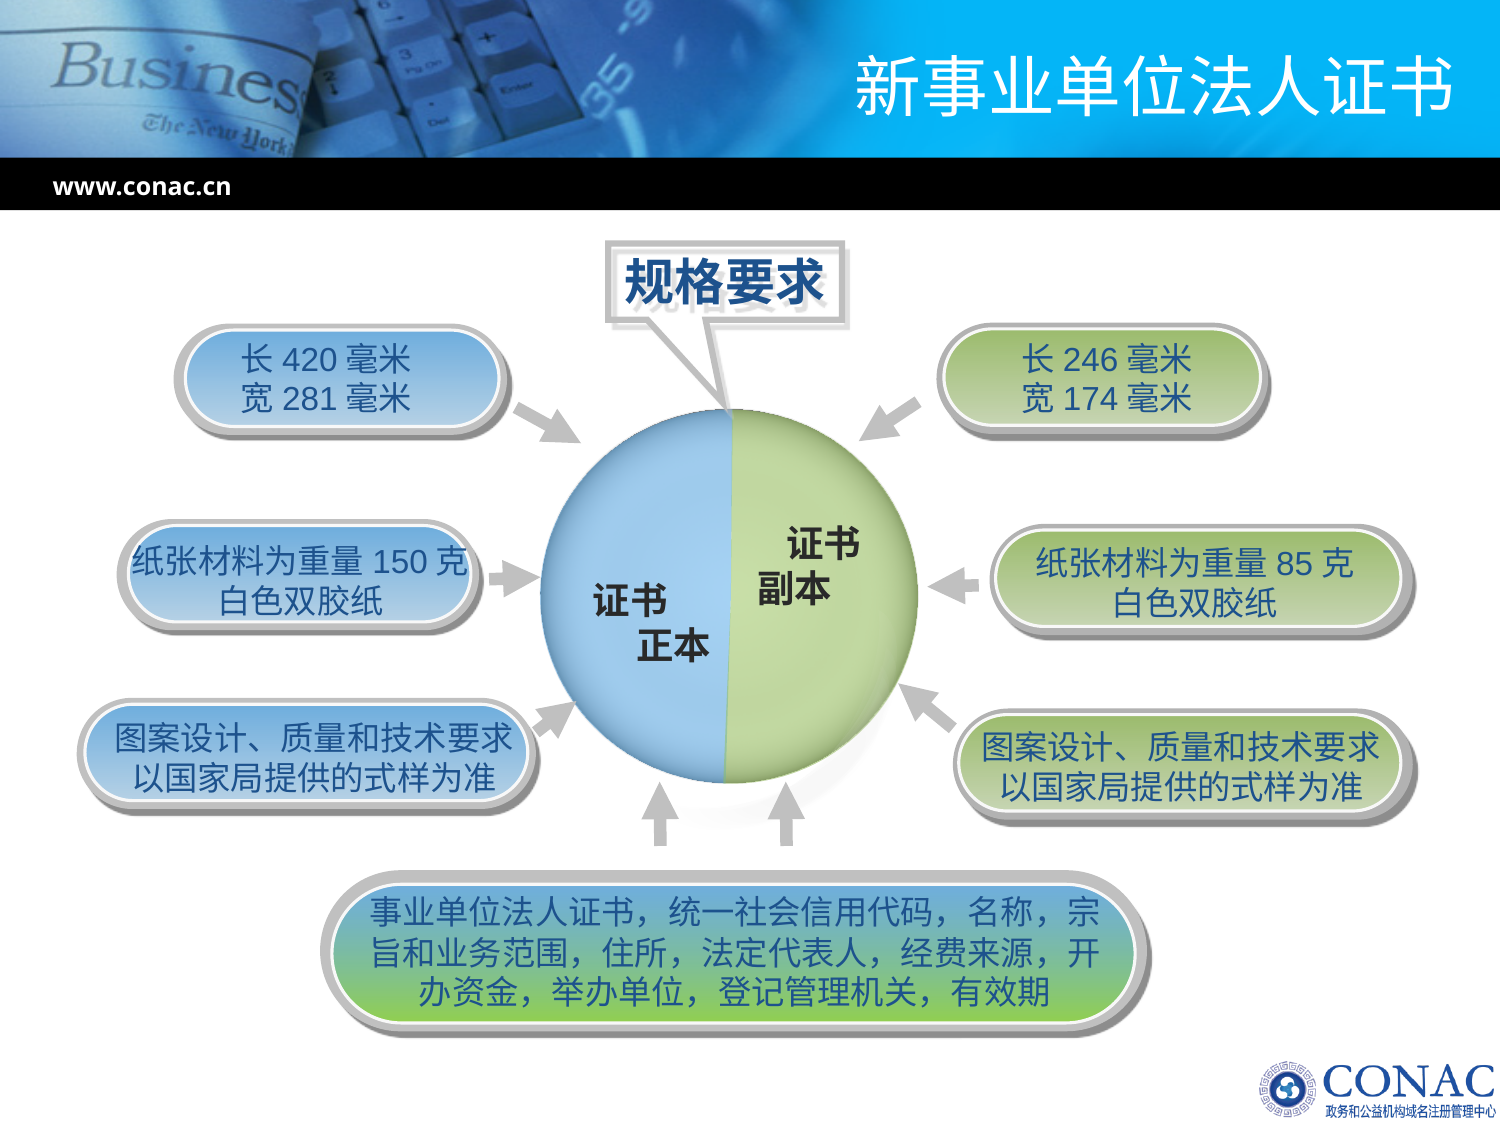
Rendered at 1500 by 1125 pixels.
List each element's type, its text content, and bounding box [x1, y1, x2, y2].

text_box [173, 323, 508, 436]
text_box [989, 523, 1413, 636]
picture [0, 0, 830, 157]
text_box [952, 708, 1413, 820]
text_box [648, 720, 947, 801]
text_box 新事业单位法人证书 [33, 32, 1471, 138]
text_box [490, 571, 533, 584]
picture [538, 408, 919, 785]
slide_number www.conac.cn [37, 162, 425, 216]
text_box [936, 322, 1269, 435]
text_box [116, 518, 485, 631]
text_box 规格要求 [608, 243, 842, 403]
text_box [927, 580, 979, 593]
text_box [76, 697, 537, 810]
picture [1259, 1061, 1496, 1118]
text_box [319, 869, 1148, 1032]
